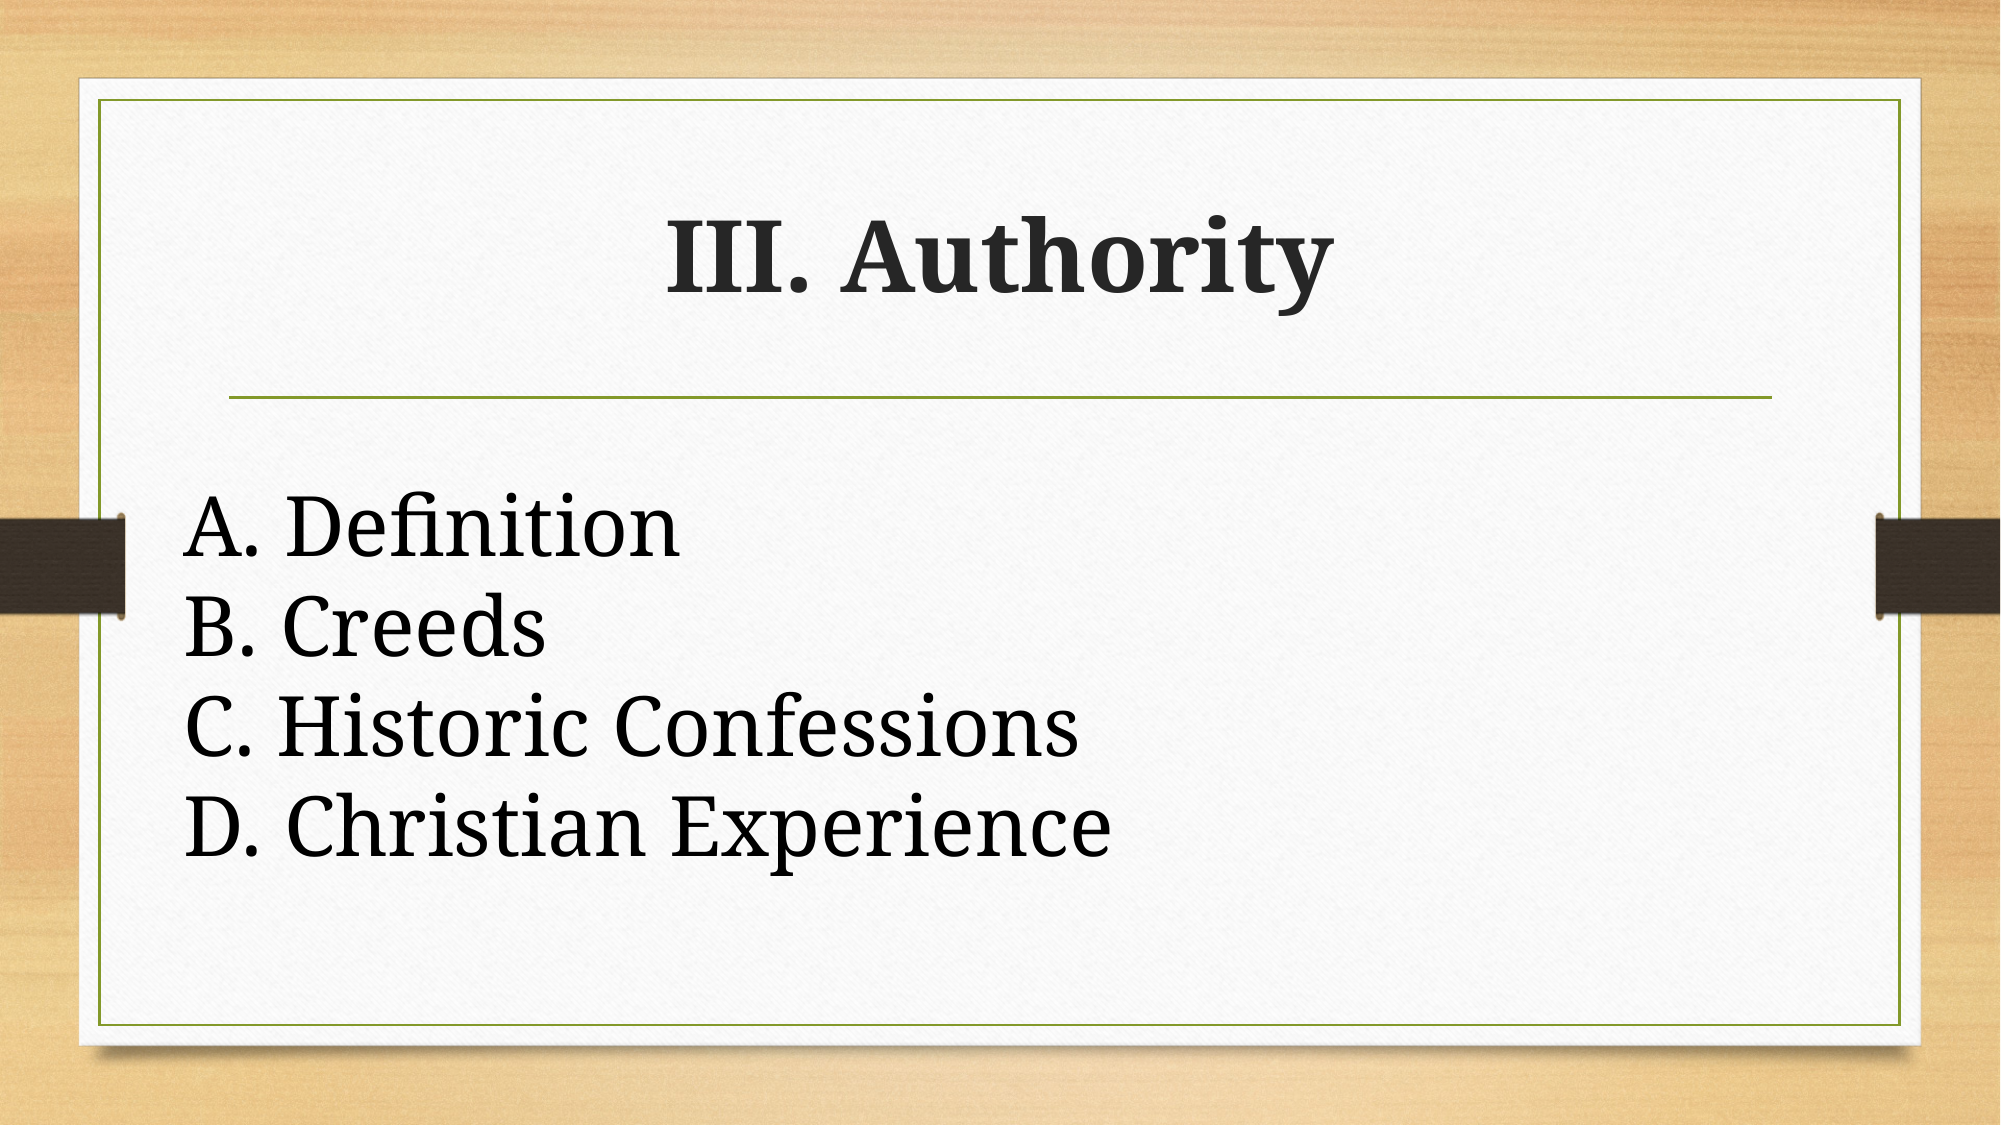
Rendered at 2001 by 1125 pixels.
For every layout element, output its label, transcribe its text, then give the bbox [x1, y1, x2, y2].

picture [0, 0, 2001, 1125]
title III. Authority [212, 129, 1788, 375]
text_box A. Definition B. Creeds C. Historic Confessions D. Christian Experience [168, 465, 1130, 881]
